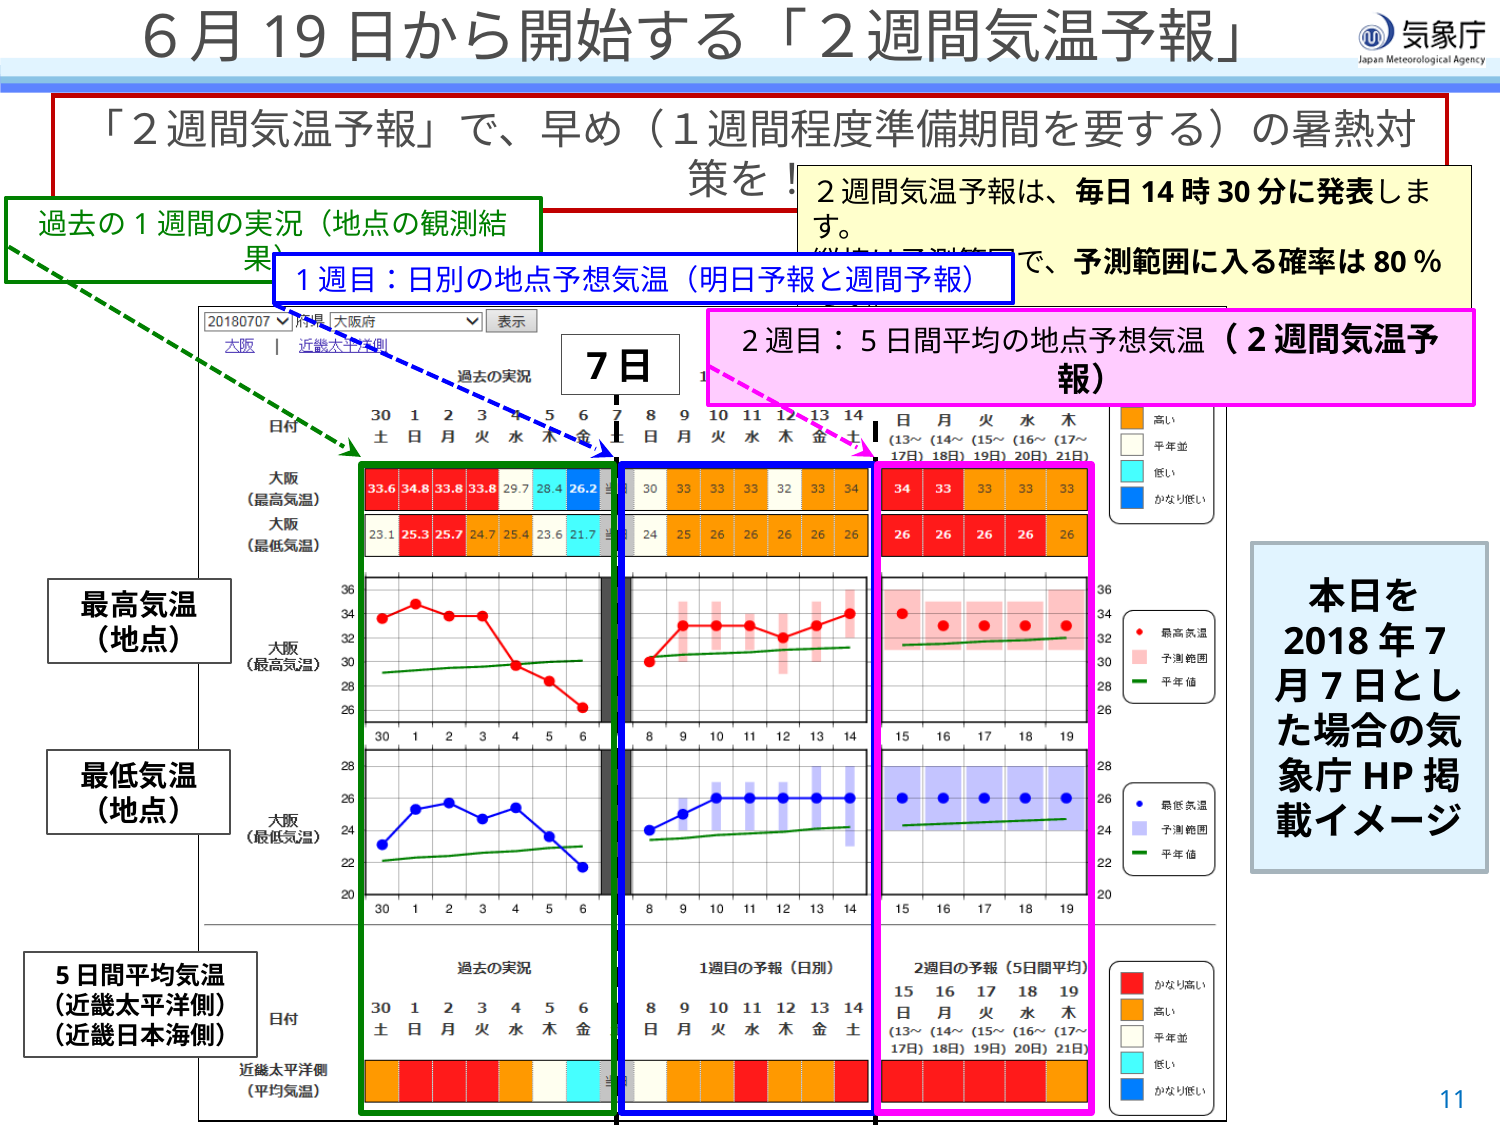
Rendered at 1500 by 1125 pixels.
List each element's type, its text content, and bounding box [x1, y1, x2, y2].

text_box 最低気温 （地点） [47, 749, 193, 835]
text_box 5日間平均気温 （近畿太平洋側） （近畿日本海側） [24, 952, 193, 1057]
text_box 1週目：日別の地点予想気温（明日予報と週間予報） [365, 253, 1014, 304]
picture [1365, 9, 1486, 68]
text_box 過去の1週間の実況（地点の観測結果） [5, 197, 541, 253]
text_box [8, 246, 362, 458]
text_box 「２週間気温予報」で、早め（１週間程度準備期間を要する）の暑熱対策を！ [53, 95, 1447, 211]
text_box 本日を2018年7月7日とした場合の気象庁HP掲載イメージ [1250, 541, 1489, 874]
text_box 2週目：5日間平均の地点予想気温（2週間気温予報） [1231, 310, 1474, 405]
picture [198, 307, 1227, 1121]
text_box 最高気温 （地点） [47, 578, 193, 664]
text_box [708, 365, 875, 458]
text_box ２週間気温予報は、毎日14時30分に発表します。 縦棒は予測範囲で、予測範囲に入る確率は80％です。 [797, 165, 1472, 310]
text_box ６月19日から開始する「２週間気温予報」 [41, 0, 1365, 77]
slide_number 11 [1399, 1070, 1483, 1125]
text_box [273, 303, 614, 458]
